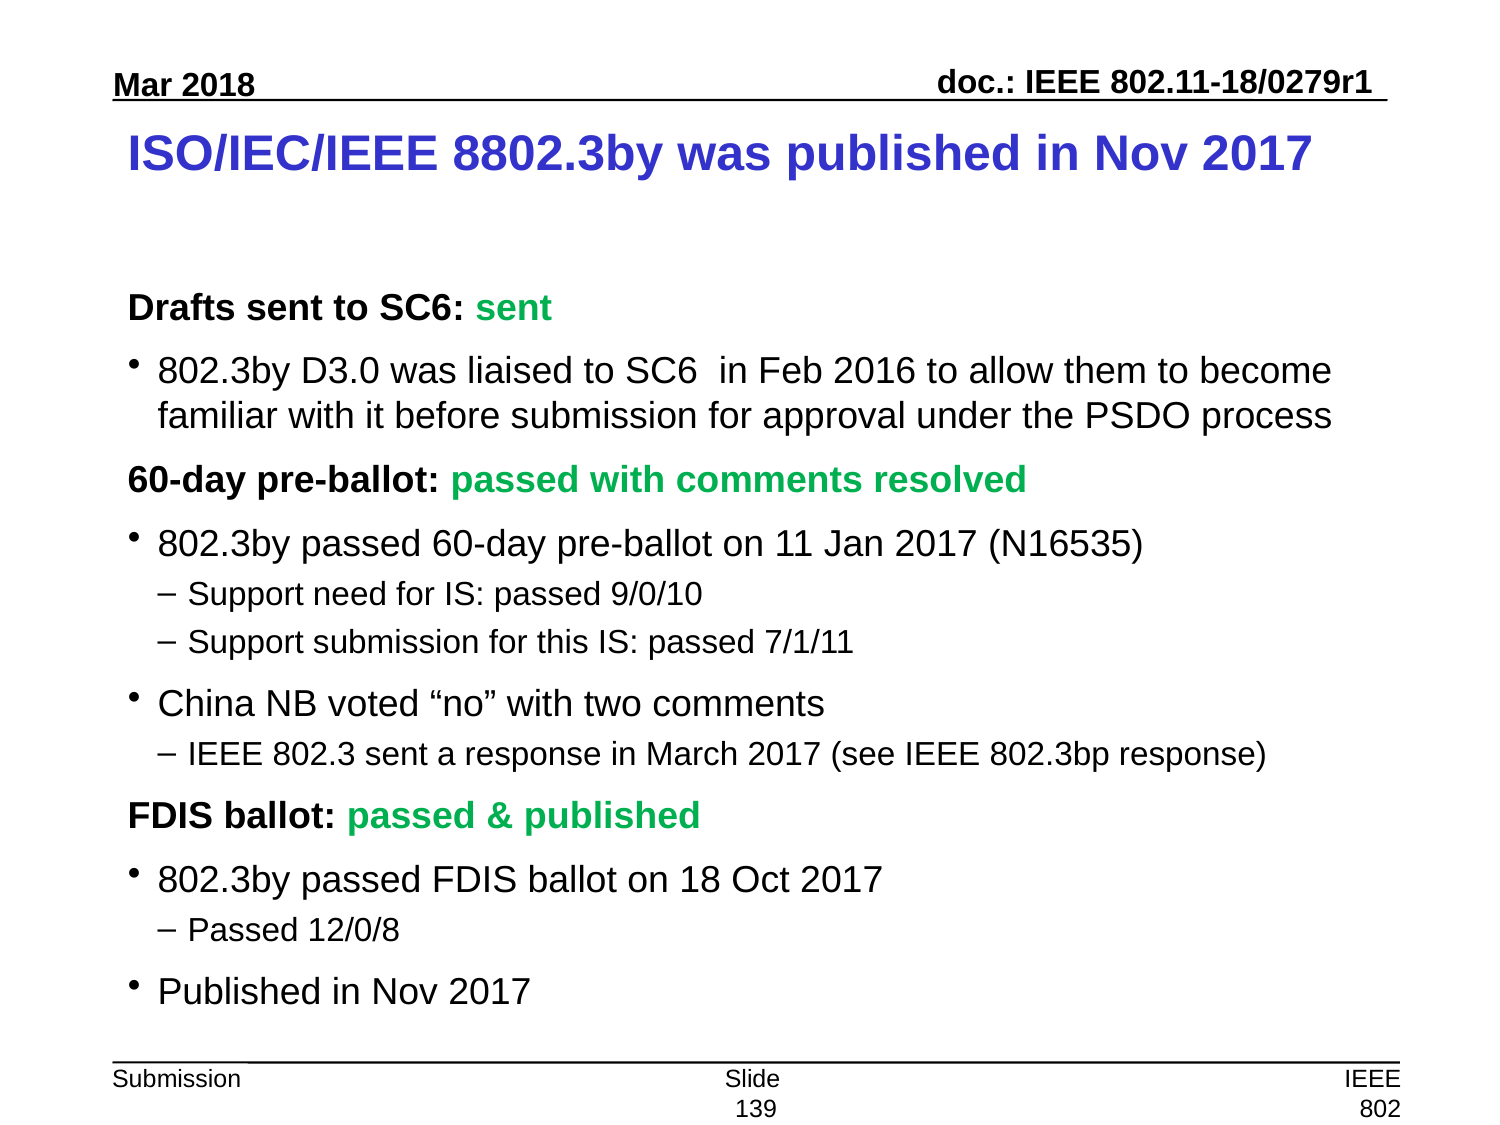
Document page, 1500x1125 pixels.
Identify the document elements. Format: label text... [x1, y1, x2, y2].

list Drafts sent to SC6: sent 802.3by D3.0 was liaised to SC6 in Feb 2016 to allow them to become familiar with it before submission for approval under the PSDO process 60-day pre-ballot: passed with comments resolved 802.3by passed 60-day pre-ballot on 11 Jan 2017 (N16535) Support need for IS: passed 9/0/10 Support submission for this IS: passed 7/1/11 China NB voted “no” with two comments IEEE 802.3 sent a response in March 2017 (see IEEE 802.3bp response) FDIS ballot: passed & published 802.3by passed FDIS ballot on 18 Oct 2017 Passed 12/0/8 Published in Nov 2017 [112, 275, 1388, 950]
slide_number Slide 139 [709, 1061, 803, 1093]
footer IEEE 802 [1320, 1061, 1402, 1093]
title ISO/IEC/IEEE 8802.3by was published in Nov 2017 [112, 112, 1388, 275]
